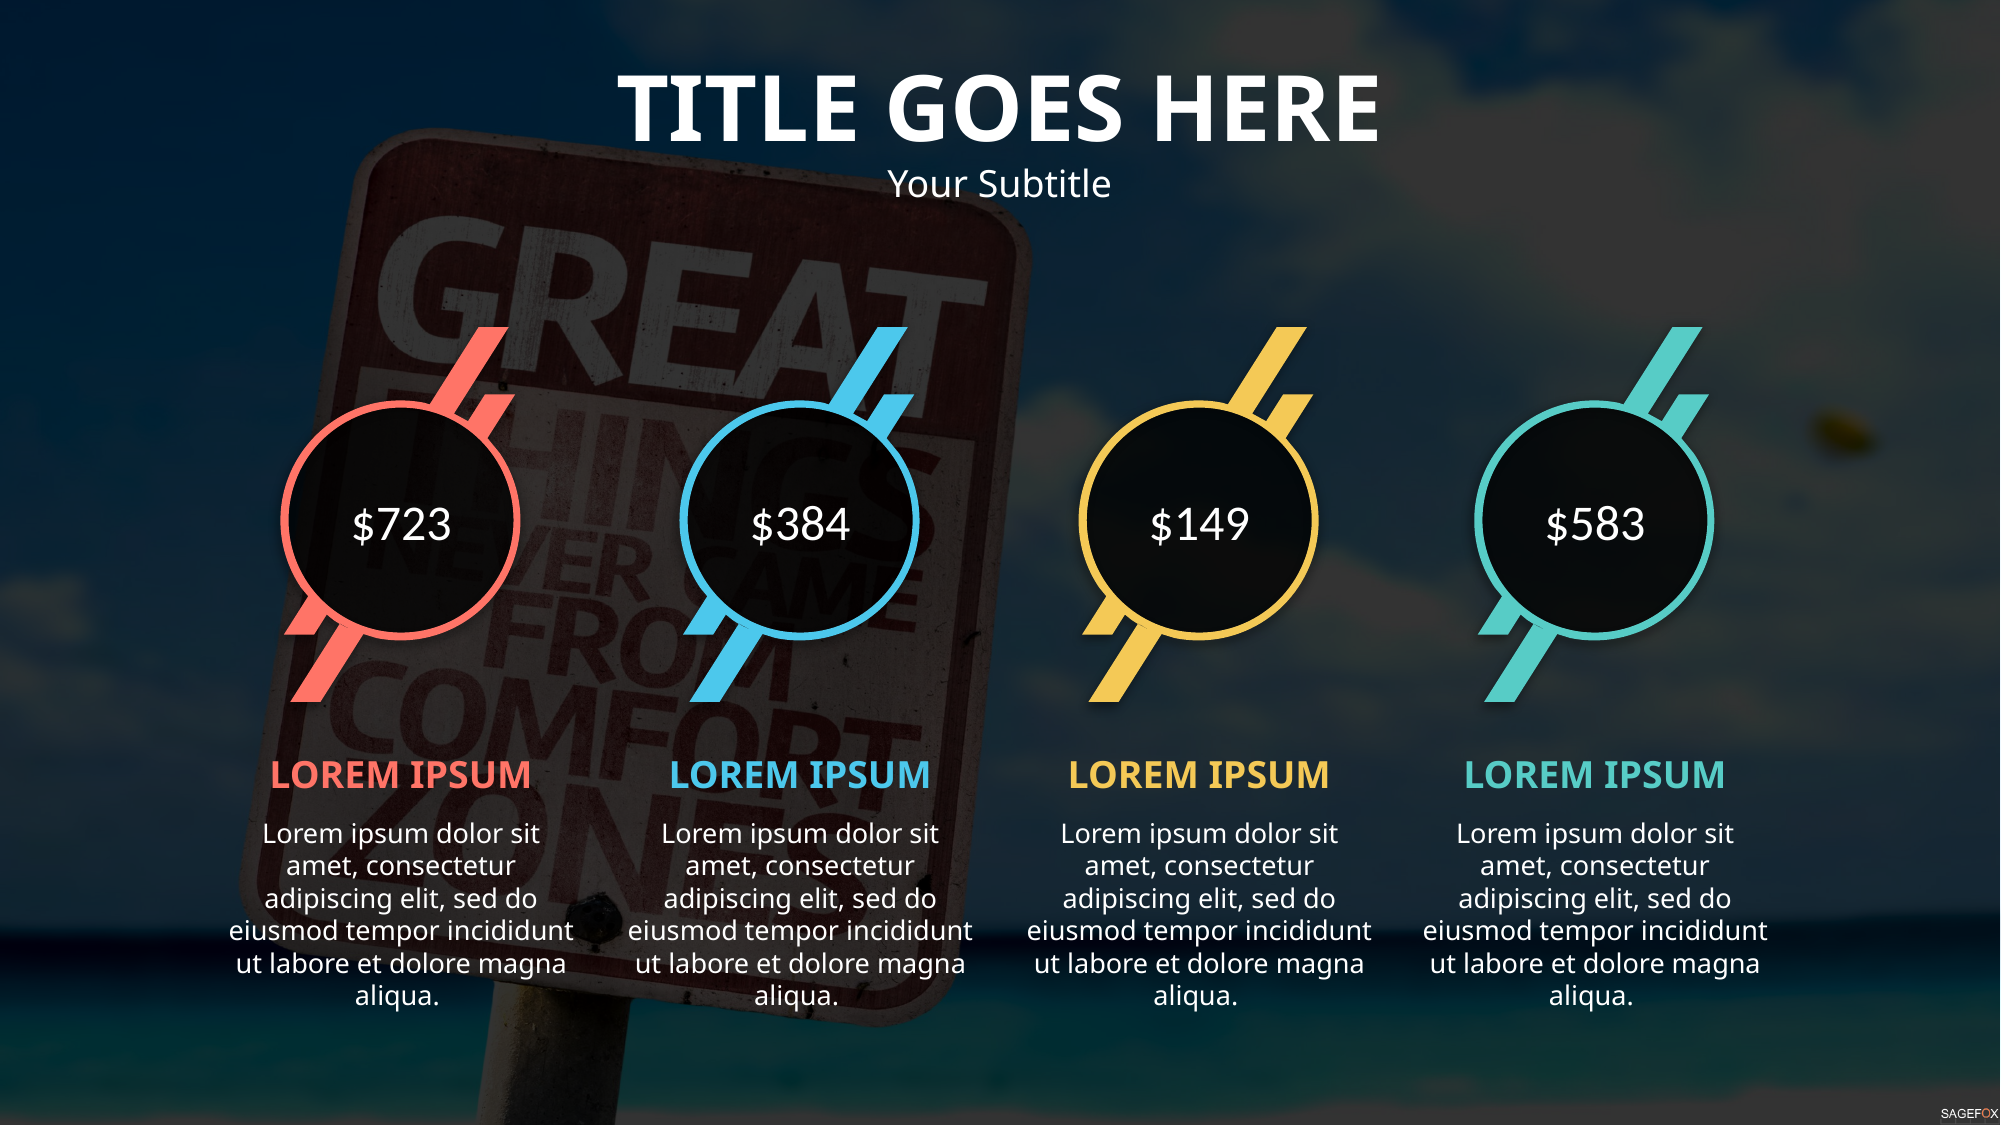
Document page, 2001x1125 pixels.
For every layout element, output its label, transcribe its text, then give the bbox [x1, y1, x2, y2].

text_box $583 [1487, 419, 1700, 631]
text_box [678, 326, 921, 704]
text_box [279, 326, 522, 704]
text_box TITLE GOES HERE Your Subtitle [548, 42, 1452, 212]
text_box $149 [1092, 419, 1304, 631]
text_box [1077, 326, 1320, 704]
text_box LOREM IPSUM Lorem ipsum dolor sit amet, consectetur adipiscing elit, sed do eiusmod tempor incididunt ut labore et dolore magna aliqua. [1411, 746, 1779, 1017]
text_box LOREM IPSUM Lorem ipsum dolor sit amet, consectetur adipiscing elit, sed do eiusmod tempor incididunt ut labore et dolore magna aliqua. [217, 746, 585, 1017]
text_box $384 [694, 419, 907, 631]
picture [0, 0, 2001, 1125]
text_box [1473, 326, 1716, 704]
text_box LOREM IPSUM Lorem ipsum dolor sit amet, consectetur adipiscing elit, sed do eiusmod tempor incididunt ut labore et dolore magna aliqua. [616, 746, 984, 1017]
text_box $723 [293, 419, 506, 631]
text_box LOREM IPSUM Lorem ipsum dolor sit amet, consectetur adipiscing elit, sed do eiusmod tempor incididunt ut labore et dolore magna aliqua. [1015, 746, 1383, 1017]
